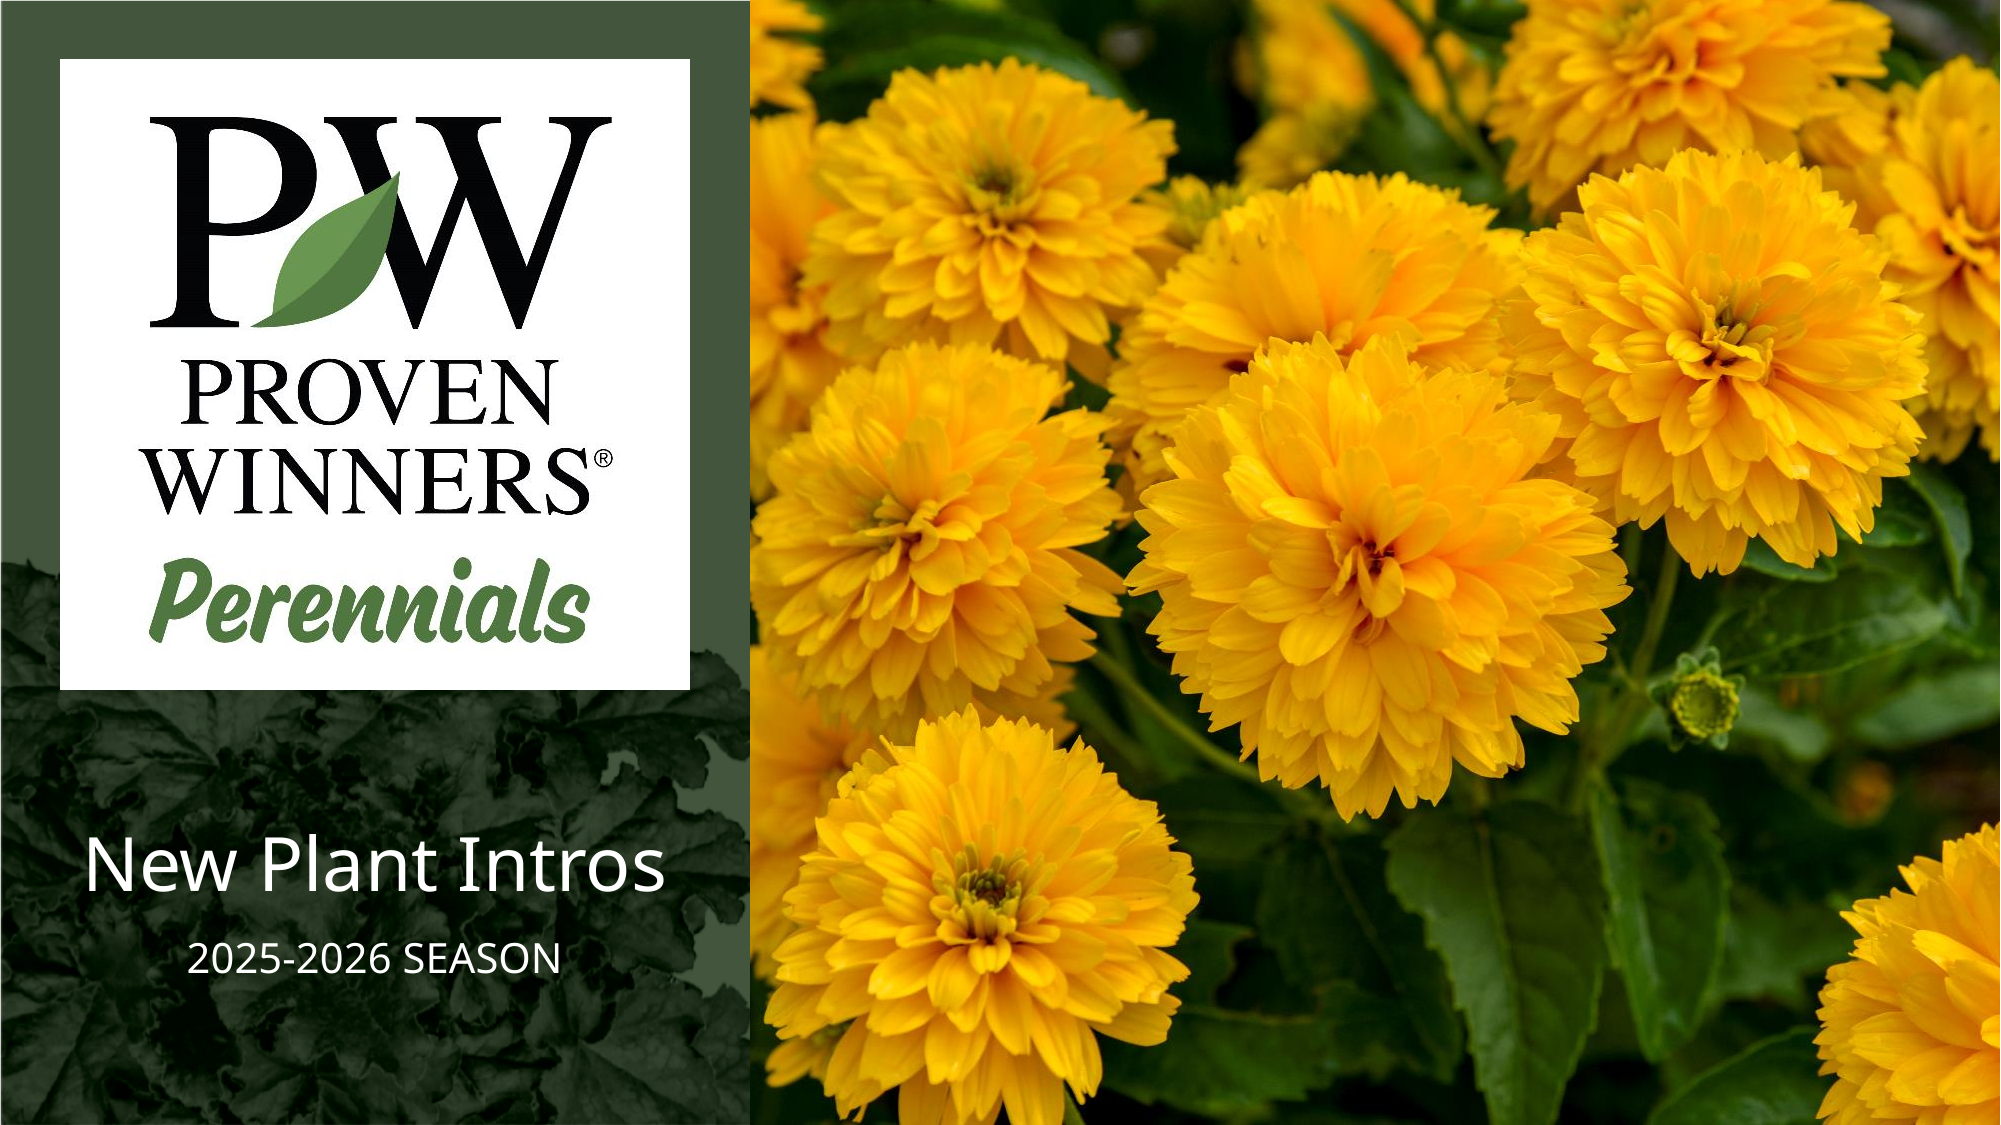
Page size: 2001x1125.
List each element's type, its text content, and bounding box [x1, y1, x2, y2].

picture [1, 0, 2000, 1125]
title New Plant Intros [60, 705, 690, 915]
subtitle 2025-2026 SEASON [60, 930, 690, 1073]
